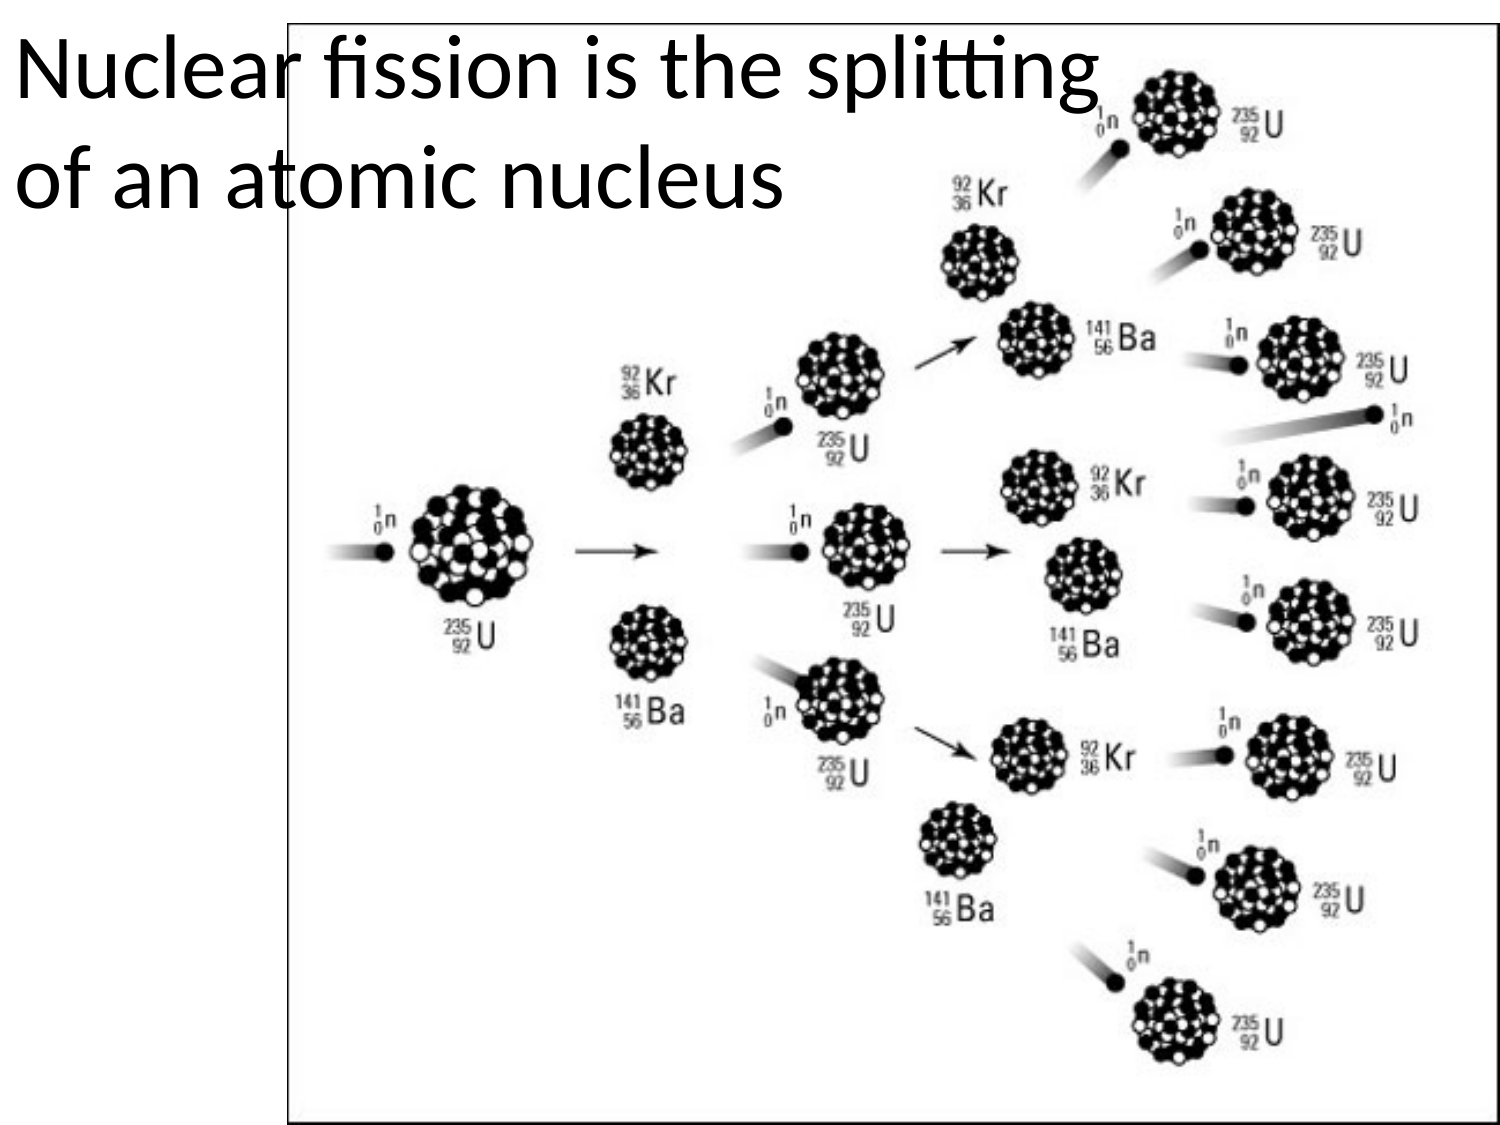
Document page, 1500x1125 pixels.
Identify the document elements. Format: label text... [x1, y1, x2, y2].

text_box Nuclear fission is the splitting of an atomic nucleus [0, 0, 1125, 235]
picture [287, 23, 1500, 1125]
